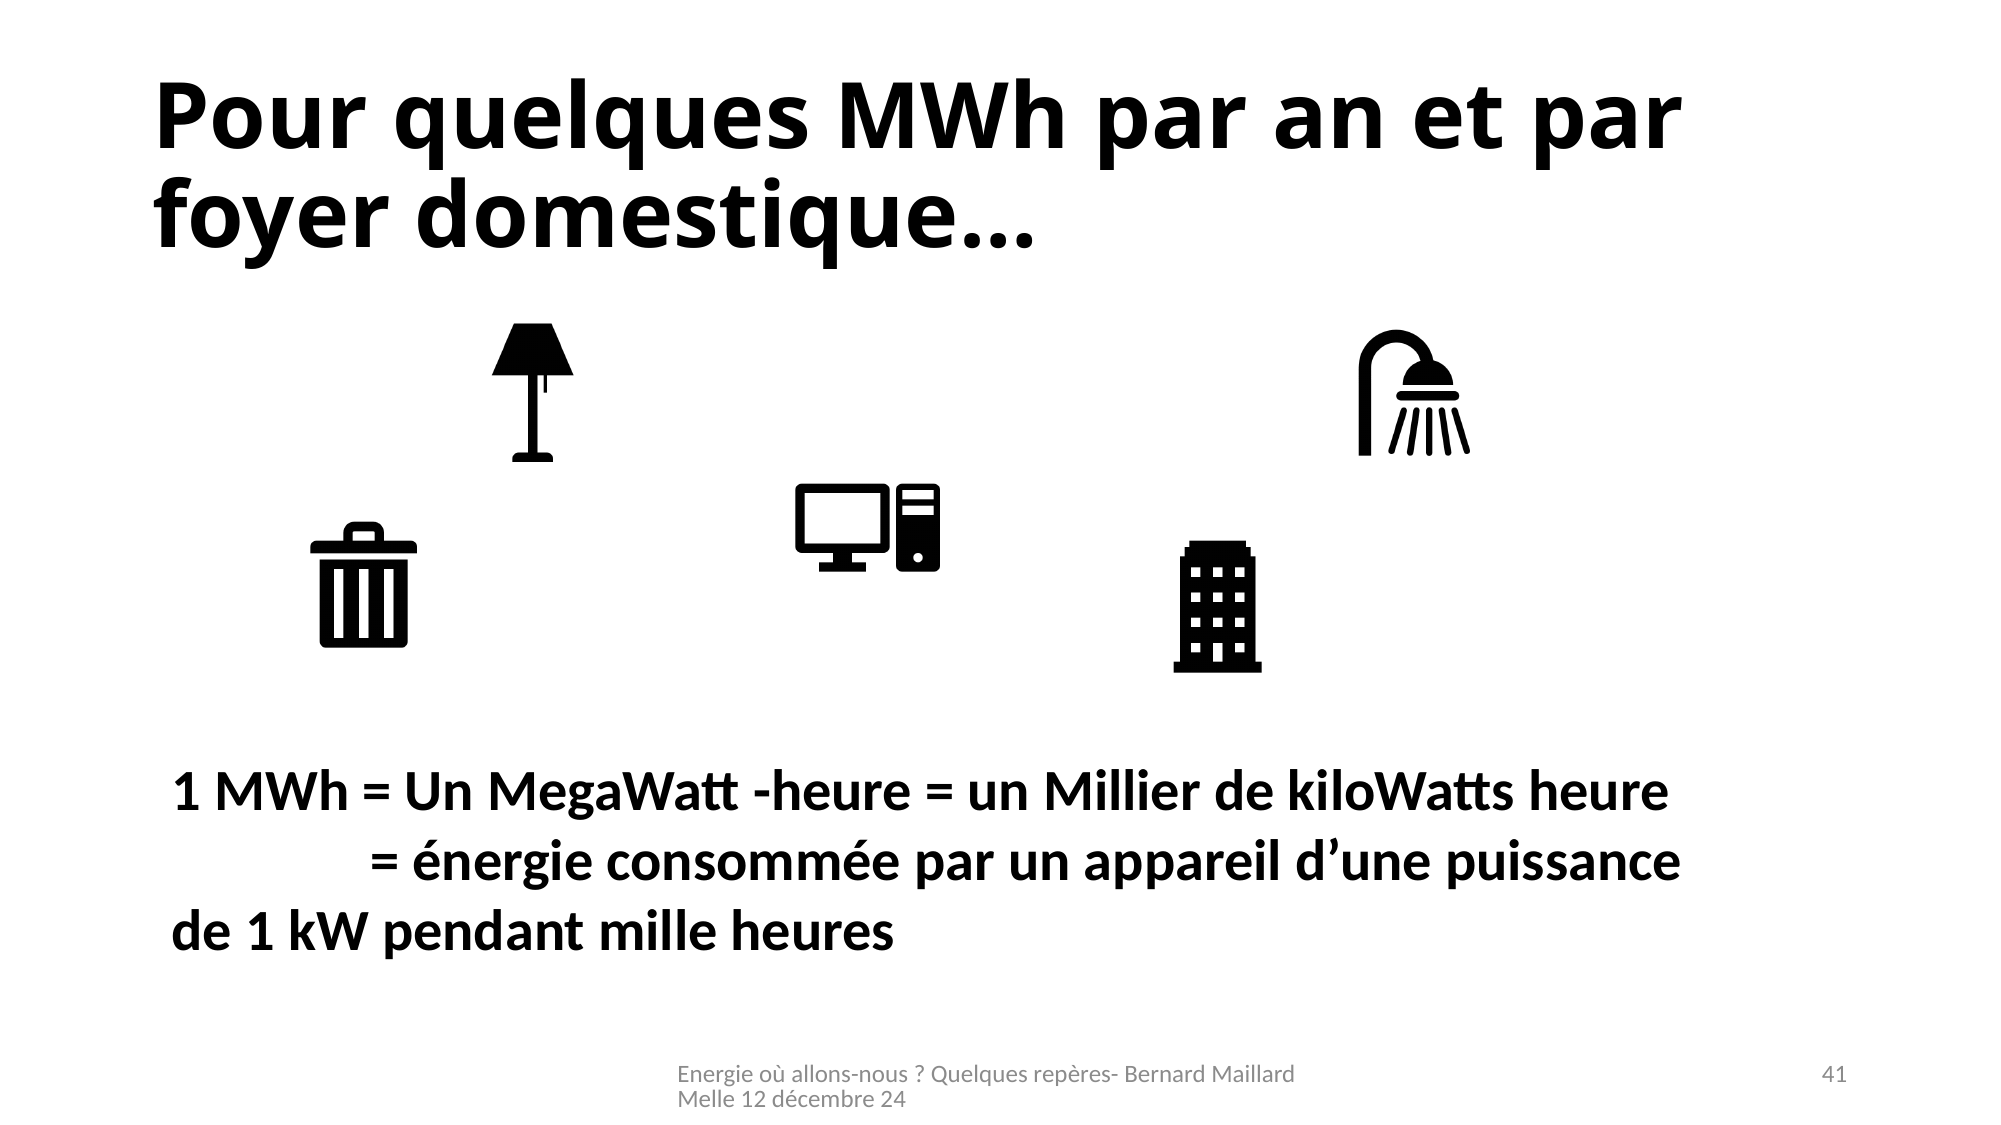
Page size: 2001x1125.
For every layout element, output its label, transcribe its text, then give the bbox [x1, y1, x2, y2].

slide_number 41 [1412, 1042, 1863, 1103]
title Pour quelques MWh par an et par foyer domestique… [137, 59, 1863, 278]
picture [288, 509, 439, 660]
footer Energie où allons-nous ? Quelques repères- Bernard Maillard Melle 12 décembre 24 [662, 1042, 1338, 1103]
text_box 1 MWh = Un MegaWatt -heure = un Millier de kiloWatts heure = énergie consommée par un appareil d’une puissance de 1 kW pendant mille heures [156, 744, 1754, 970]
picture [457, 317, 608, 468]
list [792, 452, 943, 603]
picture [1337, 317, 1488, 468]
picture [1142, 531, 1293, 682]
